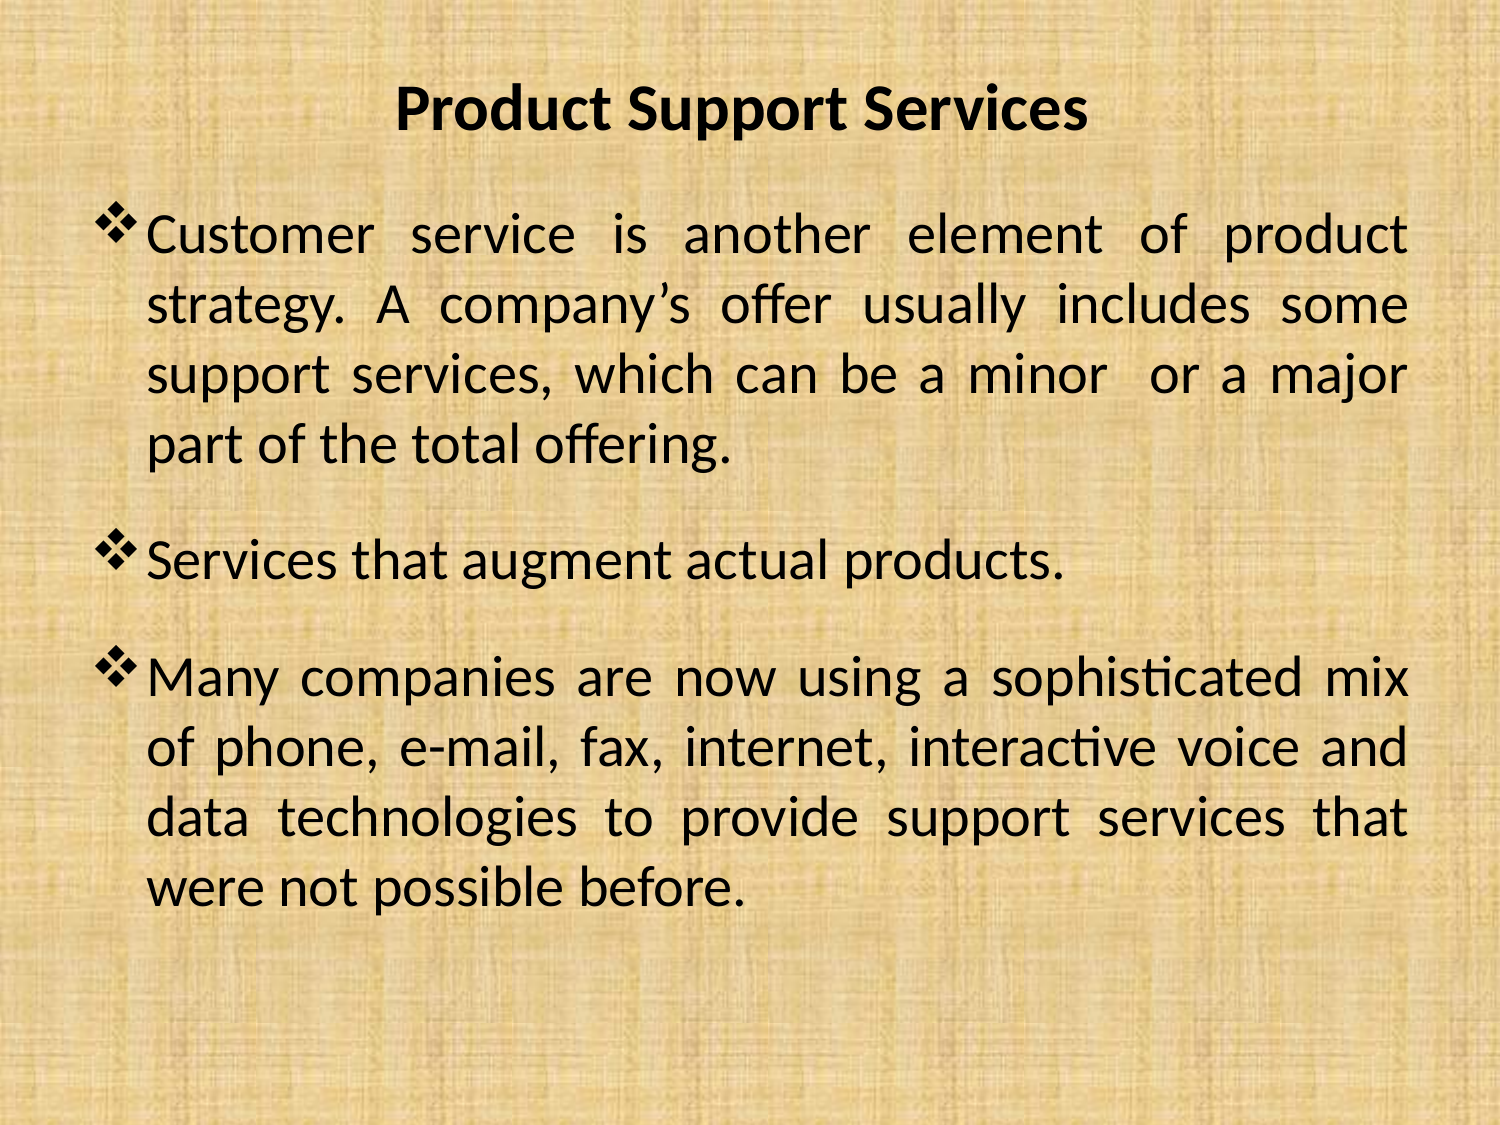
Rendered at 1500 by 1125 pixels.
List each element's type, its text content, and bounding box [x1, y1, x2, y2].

title Product Support Services [75, 45, 1425, 163]
picture [0, 0, 1500, 1125]
list Customer service is another element of product strategy. A company’s offer usually includes some support services, which can be a minor or a major part of the total offering. Services that augment actual products. Many companies are now using a sophisticated mix of phone, e-mail, fax, internet, interactive voice and data technologies to provide support services that were not possible before. [75, 187, 1425, 1063]
